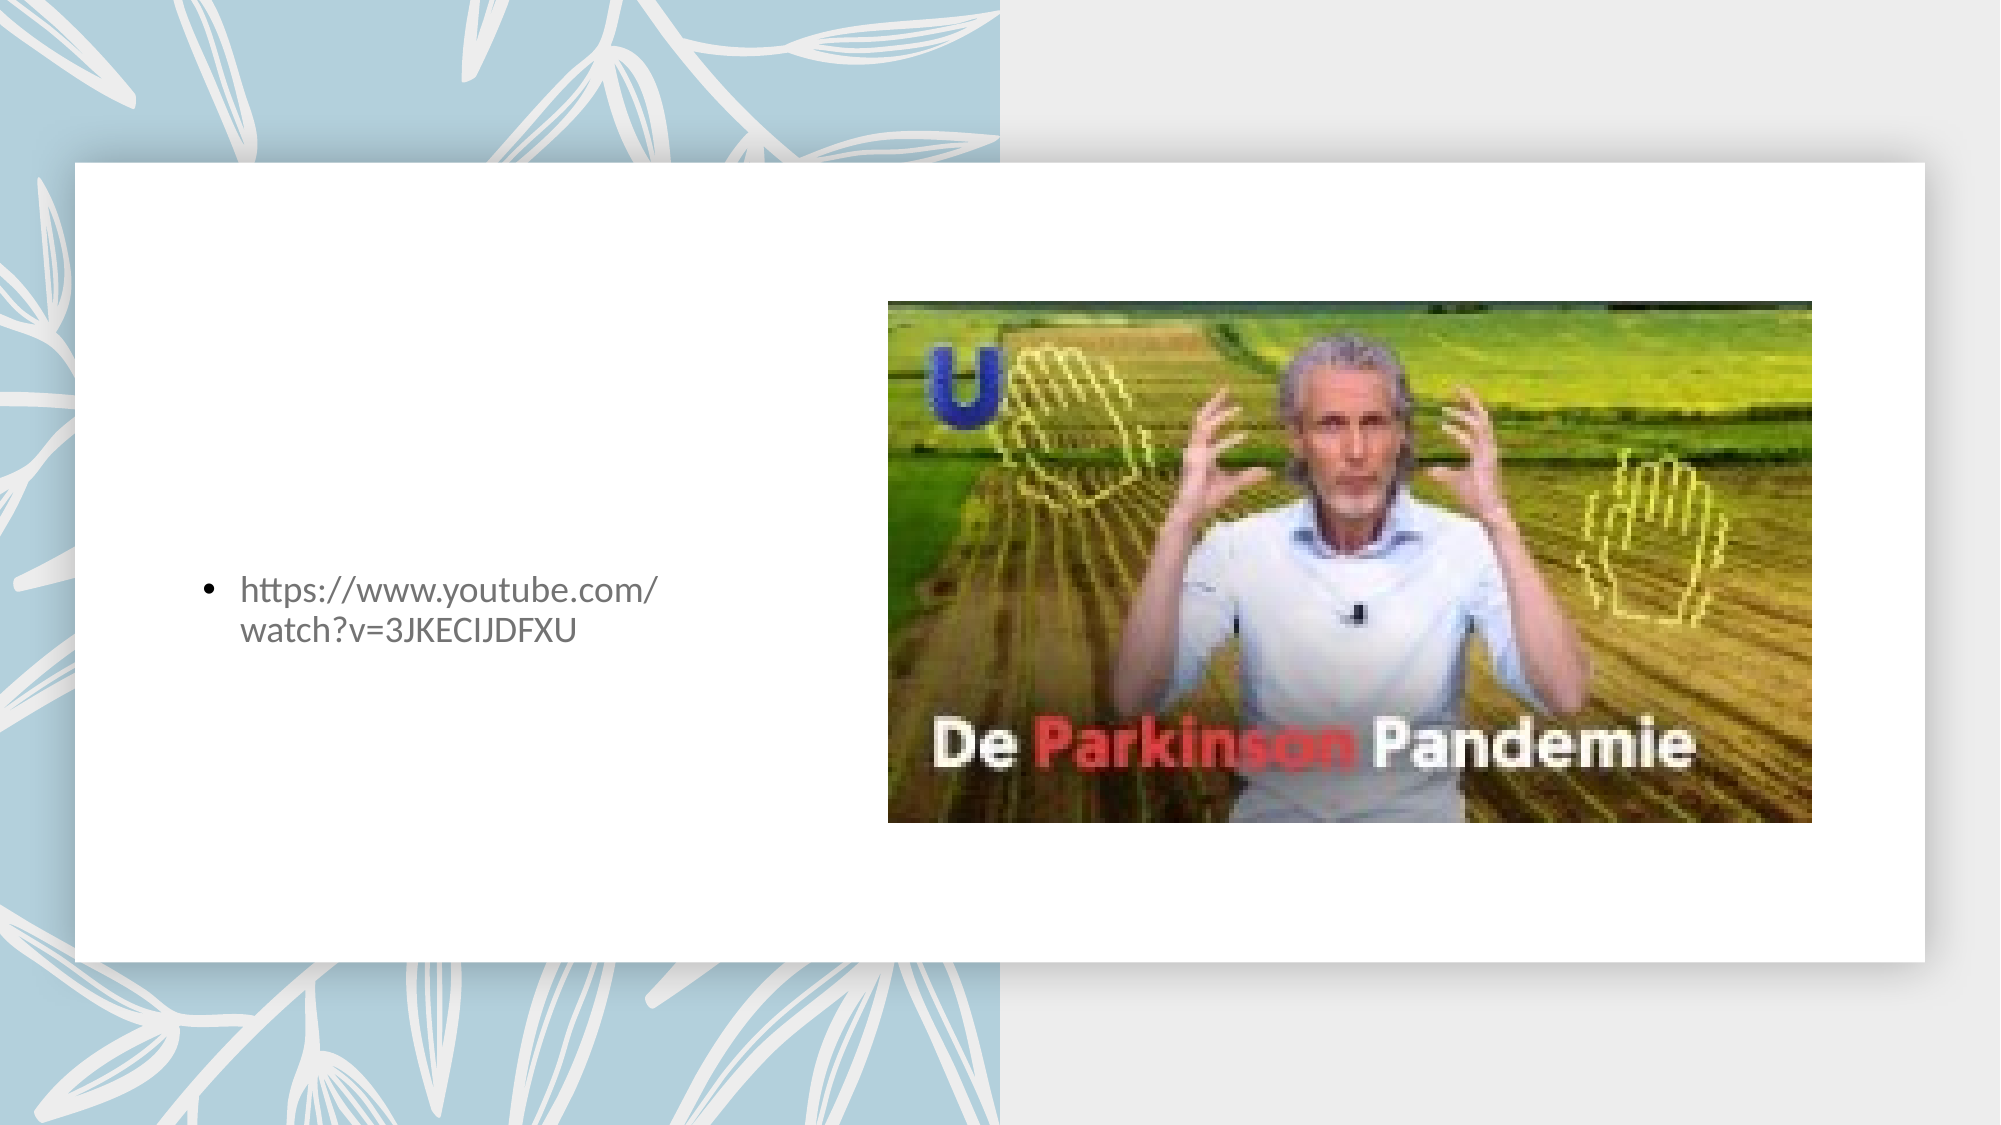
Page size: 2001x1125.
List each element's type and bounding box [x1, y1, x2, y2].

text_box [887, 301, 1813, 824]
text_box [1000, 0, 2000, 1125]
text_box [1000, 161, 1926, 964]
text_box [0, 0, 1000, 1125]
